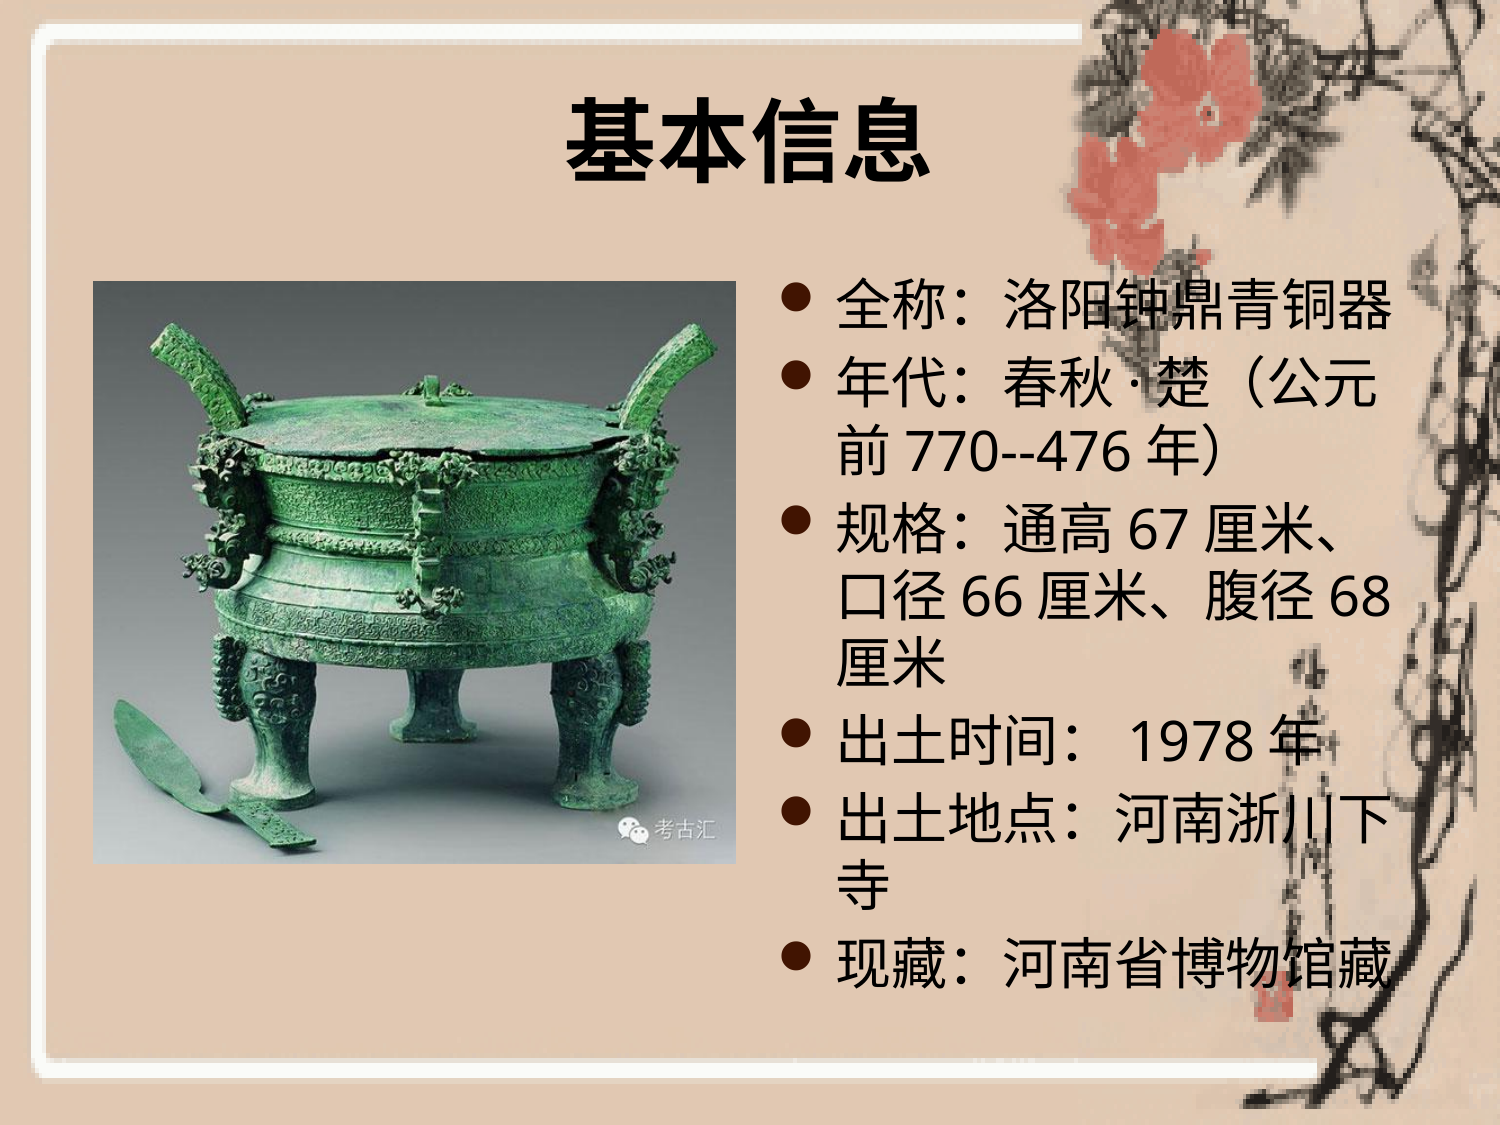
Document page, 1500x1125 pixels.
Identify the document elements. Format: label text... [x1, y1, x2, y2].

title 基本信息 [75, 45, 1425, 233]
list 全称：洛阳钟鼎青铜器 年代：春秋·楚（公元前770--476年） 规格：通高67厘米、口径66厘米、腹径68厘米 出土时间：1978年 出土地点：河南浙川下寺 现藏：河南省博物馆藏 [762, 262, 1425, 1005]
picture [0, 0, 1500, 1125]
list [93, 280, 736, 864]
